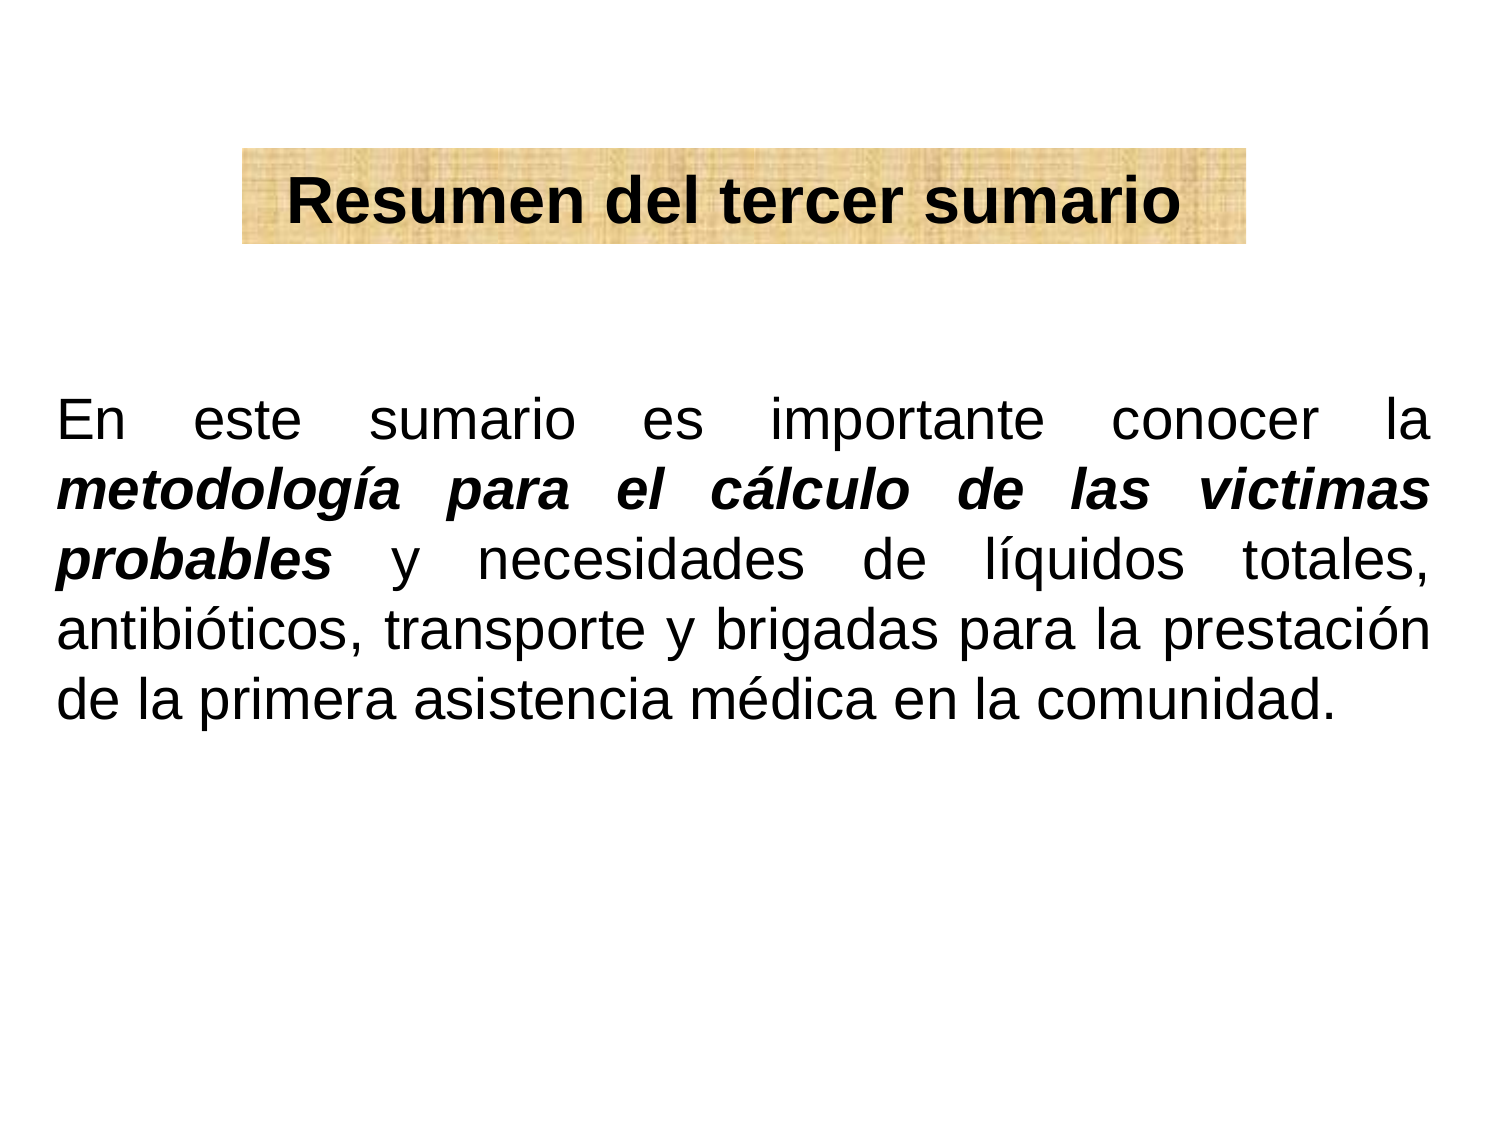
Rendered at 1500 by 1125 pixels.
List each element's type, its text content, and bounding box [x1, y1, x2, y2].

text_box Resumen del tercer sumario [242, 148, 1247, 244]
text_box En este sumario es importante conocer la metodología para el cálculo de las victimas probables y necesidades de líquidos totales, antibióticos, transporte y brigadas para la prestación de la primera asistencia médica en la comunidad. [41, 373, 1447, 739]
